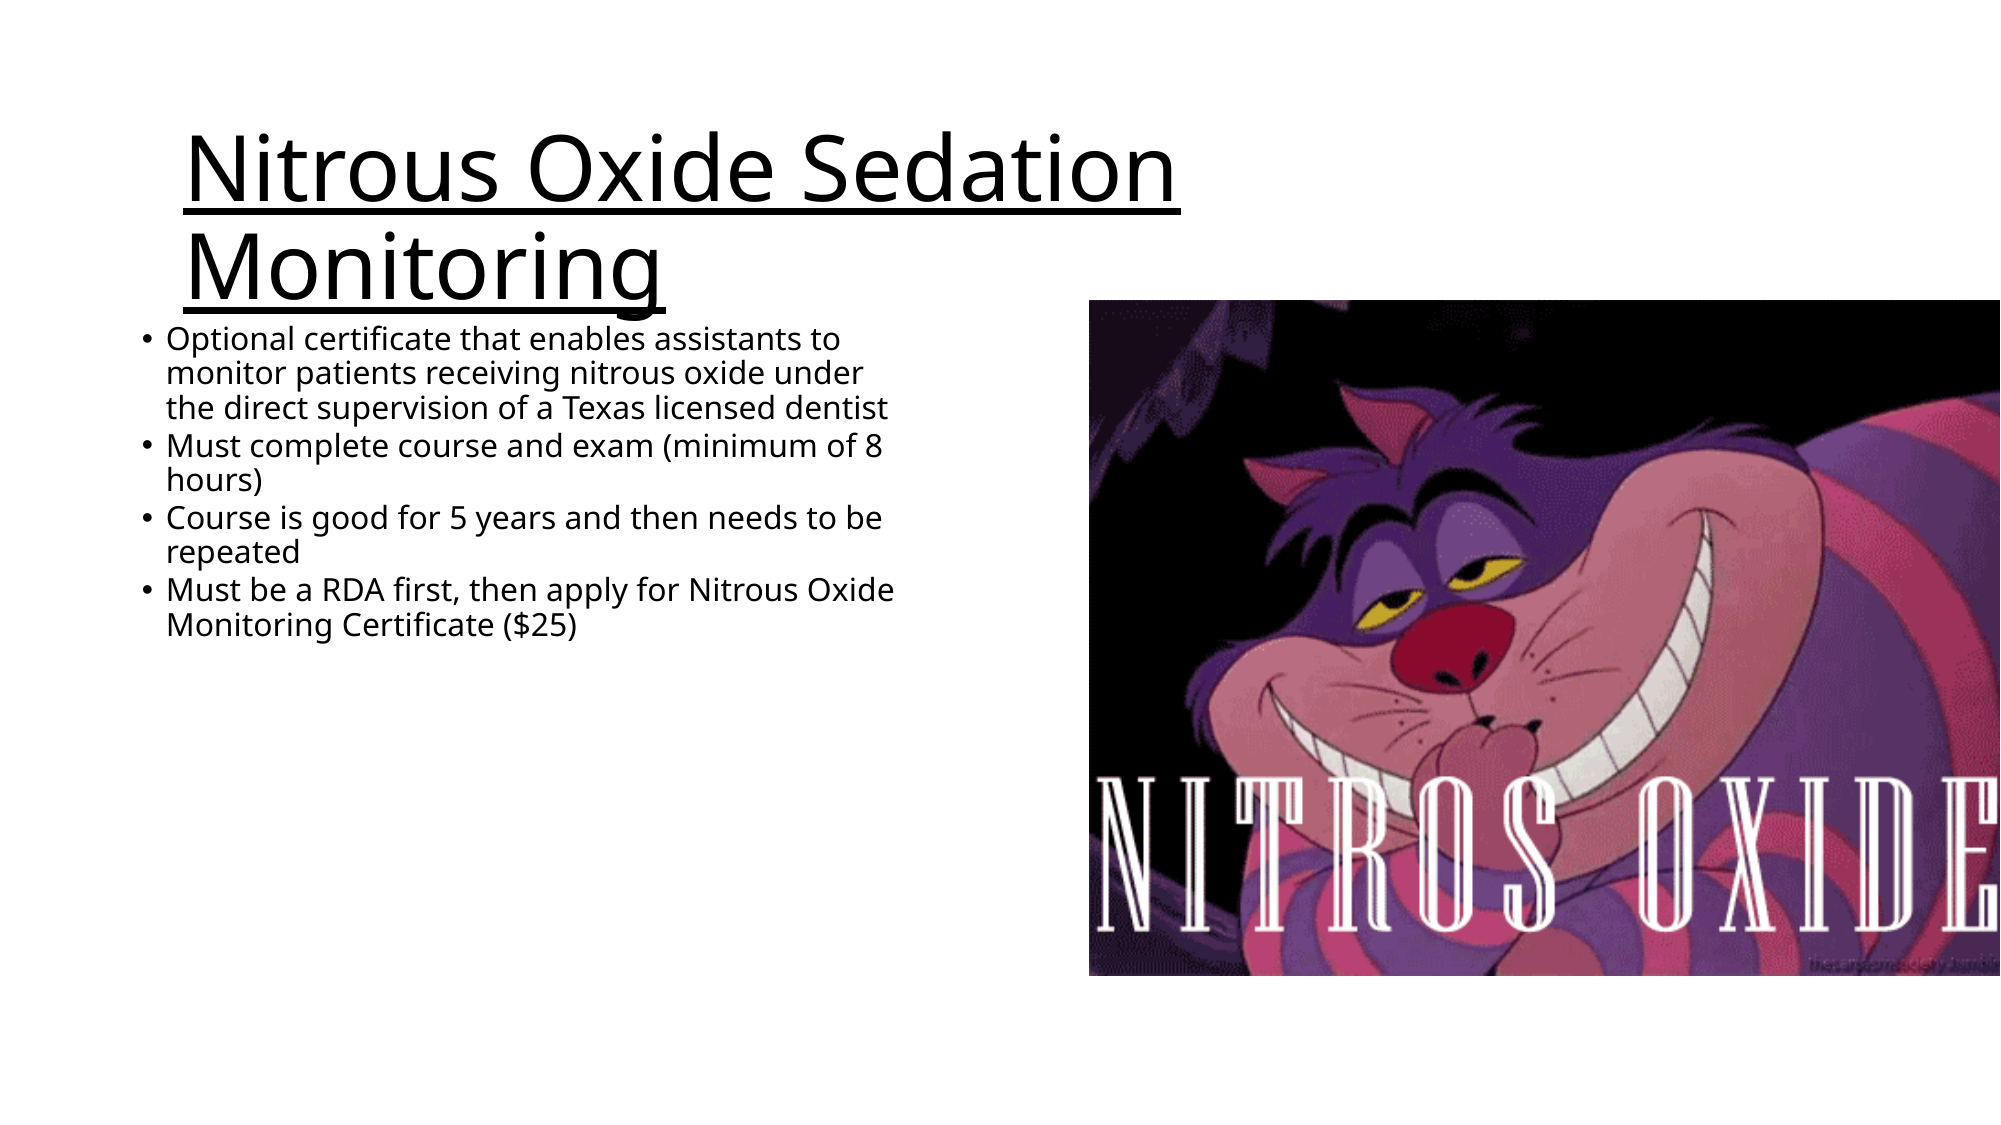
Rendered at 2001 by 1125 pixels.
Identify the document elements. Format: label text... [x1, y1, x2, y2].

list Optional certificate that enables assistants to monitor patients receiving nitrous oxide under the direct supervision of a Texas licensed dentist Must complete course and exam (minimum of 8 hours) Course is good for 5 years and then needs to be repeated Must be a RDA first, then apply for Nitrous Oxide Monitoring Certificate ($25) [126, 315, 935, 692]
title Nitrous Oxide Sedation Monitoring [168, 100, 1647, 342]
picture [1089, 133, 2000, 992]
